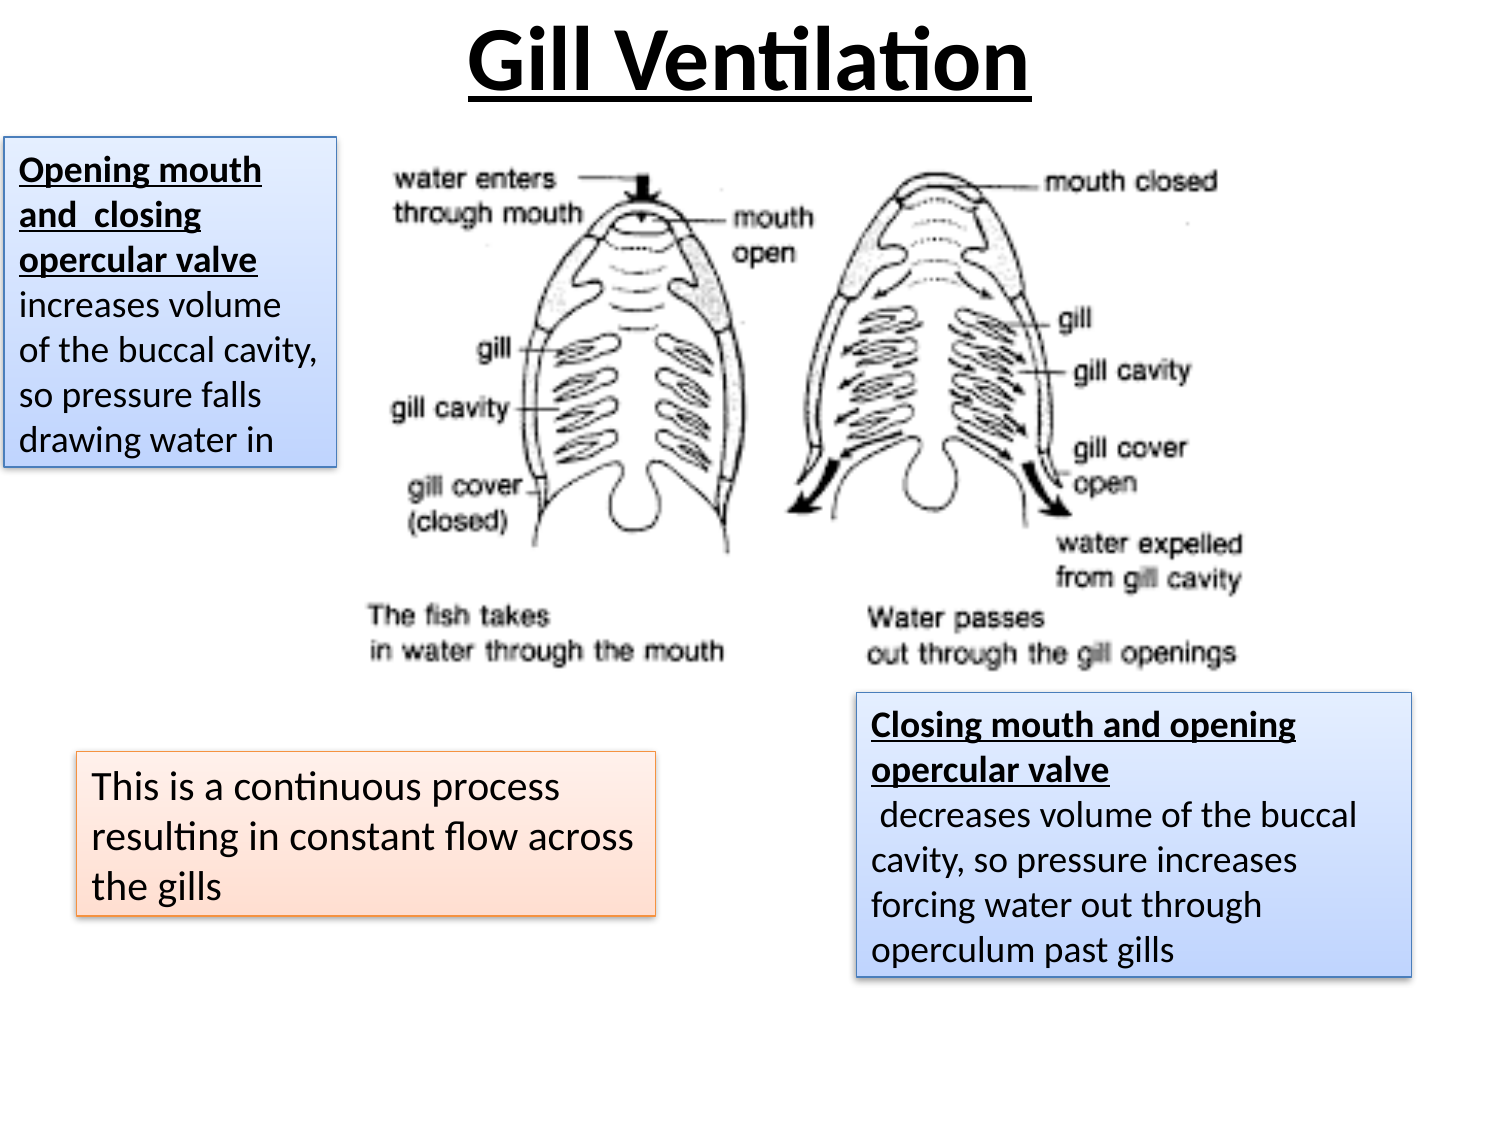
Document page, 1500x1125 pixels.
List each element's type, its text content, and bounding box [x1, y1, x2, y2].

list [359, 149, 1259, 684]
text_box This is a continuous process resulting in constant flow across the gills [76, 751, 656, 917]
text_box Opening mouth and closing opercular valve increases volume of the buccal cavity, so pressure falls drawing water in [3, 136, 337, 468]
title Gill Ventilation [75, 0, 1425, 148]
text_box Closing mouth and opening opercular valve decreases volume of the buccal cavity, so pressure increases forcing water out through operculum past gills [856, 692, 1412, 978]
